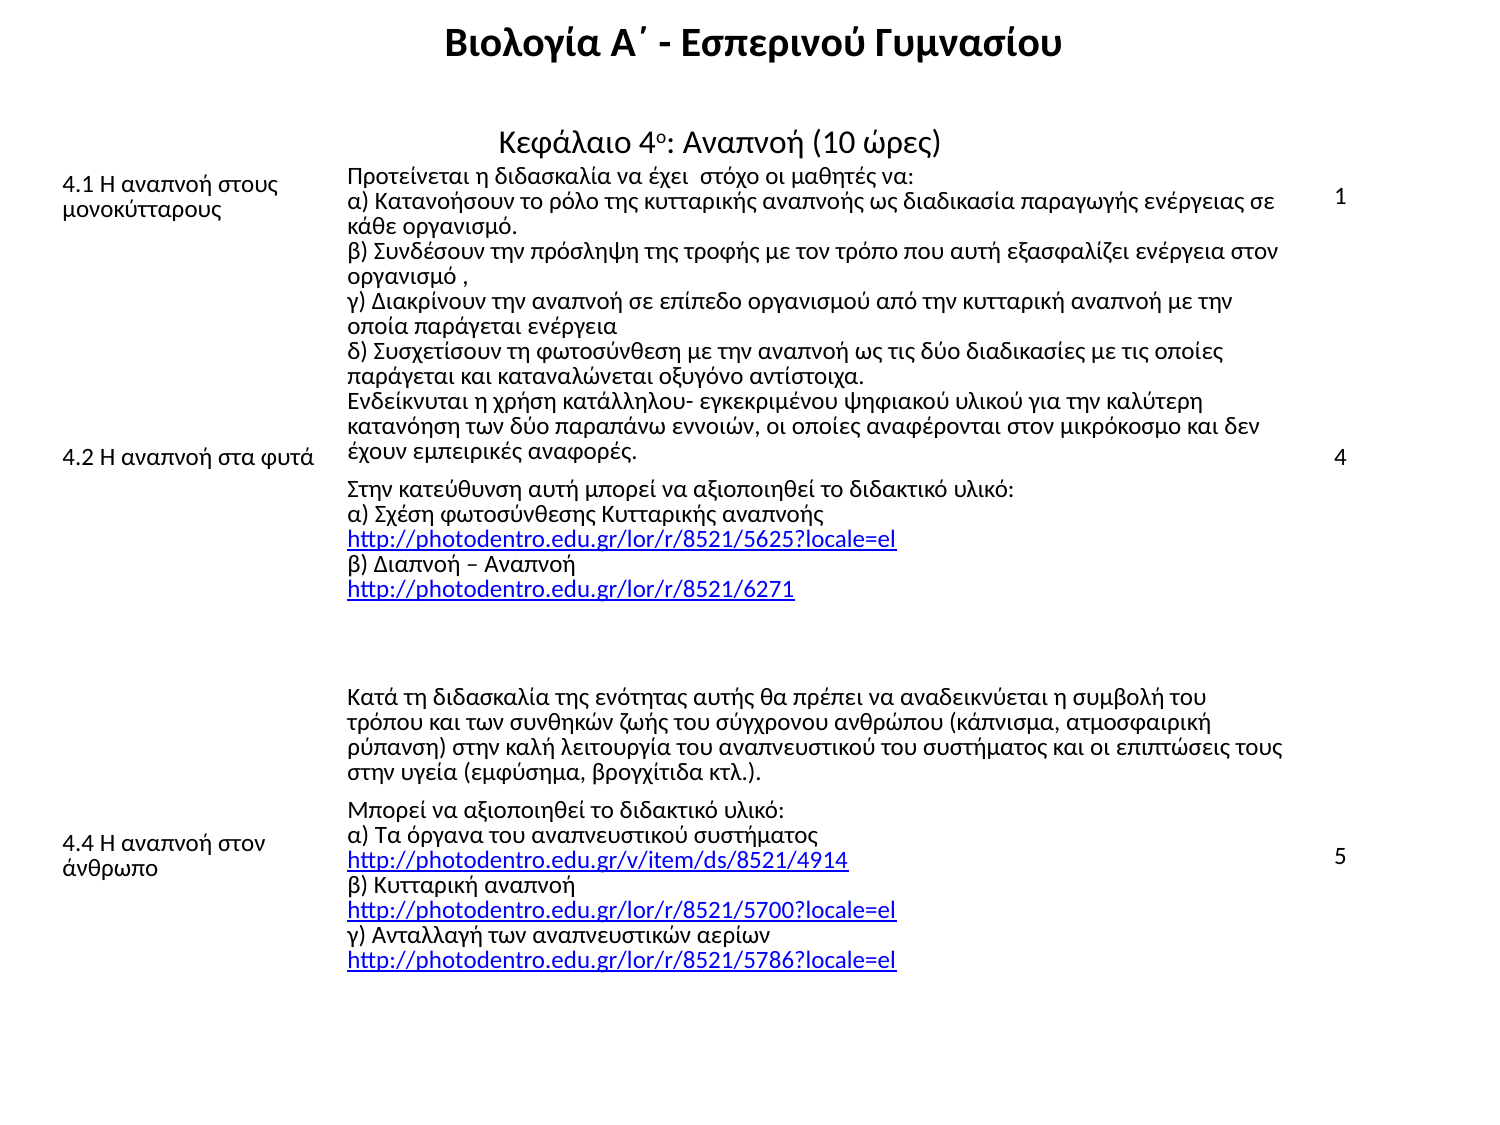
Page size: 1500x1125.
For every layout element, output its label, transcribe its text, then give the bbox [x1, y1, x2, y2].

text_box Βιολογία Α΄ - Εσπερινού Γυμνασίου [429, 7, 1079, 73]
table_header Κεφάλαιο 4ο: Αναπνοή (10 ώρες) [53, 125, 1388, 165]
table_cell 1 [1293, 165, 1388, 232]
table_cell 4.2 Η αναπνοή στα φυτά [53, 232, 338, 687]
table_cell 4.1 Η αναπνοή στους μονοκύτταρους [53, 165, 338, 232]
table_cell Κατά τη διδασκαλία της ενότητας αυτής θα πρέπει να αναδεικνύεται η συμβολή του τρόπου και των συνθηκών ζωής του σύγχρονου ανθρώπου (κάπνισμα, ατμοσφαιρική ρύπανση) στην καλή λειτουργία του αναπνευστικού του συστήματος και οι επιπτώσεις τους στην υγεία (εμφύσημα, βρογχίτιδα κτλ.). Μπορεί να αξιοποιηθεί το διδακτικό υλικό: α) Τα όργανα του αναπνευστικού συστήματος http://photodentro.edu.gr/v/item/ds/8521/4914 β) Κυτταρική αναπνοή http://photodentro.edu.gr/lor/r/8521/5700?locale=el γ) Ανταλλαγή των αναπνευστικών αερίων http://photodentro.edu.gr/lor/r/8521/5786?locale=el [338, 687, 1293, 1029]
table_cell 5 [1293, 687, 1388, 1029]
table_cell Προτείνεται η διδασκαλία να έχει στόχο οι μαθητές να: α) Κατανοήσουν το ρόλο της κυτταρικής αναπνοής ως διαδικασία παραγωγής ενέργειας σε κάθε οργανισμό. β) Συνδέσουν την πρόσληψη της τροφής με τον τρόπο που αυτή εξασφαλίζει ενέργεια στον οργανισμό , γ) Διακρίνουν την αναπνοή σε επίπεδο οργανισμού από την κυτταρική αναπνοή με την οποία παράγεται ενέργεια δ) Συσχετίσουν τη φωτοσύνθεση με την αναπνοή ως τις δύο διαδικασίες με τις οποίες παράγεται και καταναλώνεται οξυγόνο αντίστοιχα. Ενδείκνυται η χρήση κατάλληλου- εγκεκριμένου ψηφιακού υλικού για την καλύτερη κατανόηση των δύο παραπάνω εννοιών, οι οποίες αναφέρονται στον μικρόκοσμο και δεν έχουν εμπειρικές αναφορές. Στην κατεύθυνση αυτή μπορεί να αξιοποιηθεί το διδακτικό υλικό: α) Σχέση φωτοσύνθεσης Κυτταρικής αναπνοής http://photodentro.edu.gr/lor/r/8521/5625?locale=el β) Διαπνοή – Αναπνοή http://photodentro.edu.gr/lor/r/8521/6271 [338, 165, 1293, 687]
table_cell 4.4 Η αναπνοή στον άνθρωπο [53, 687, 338, 1029]
table_cell 4 [1293, 232, 1388, 687]
